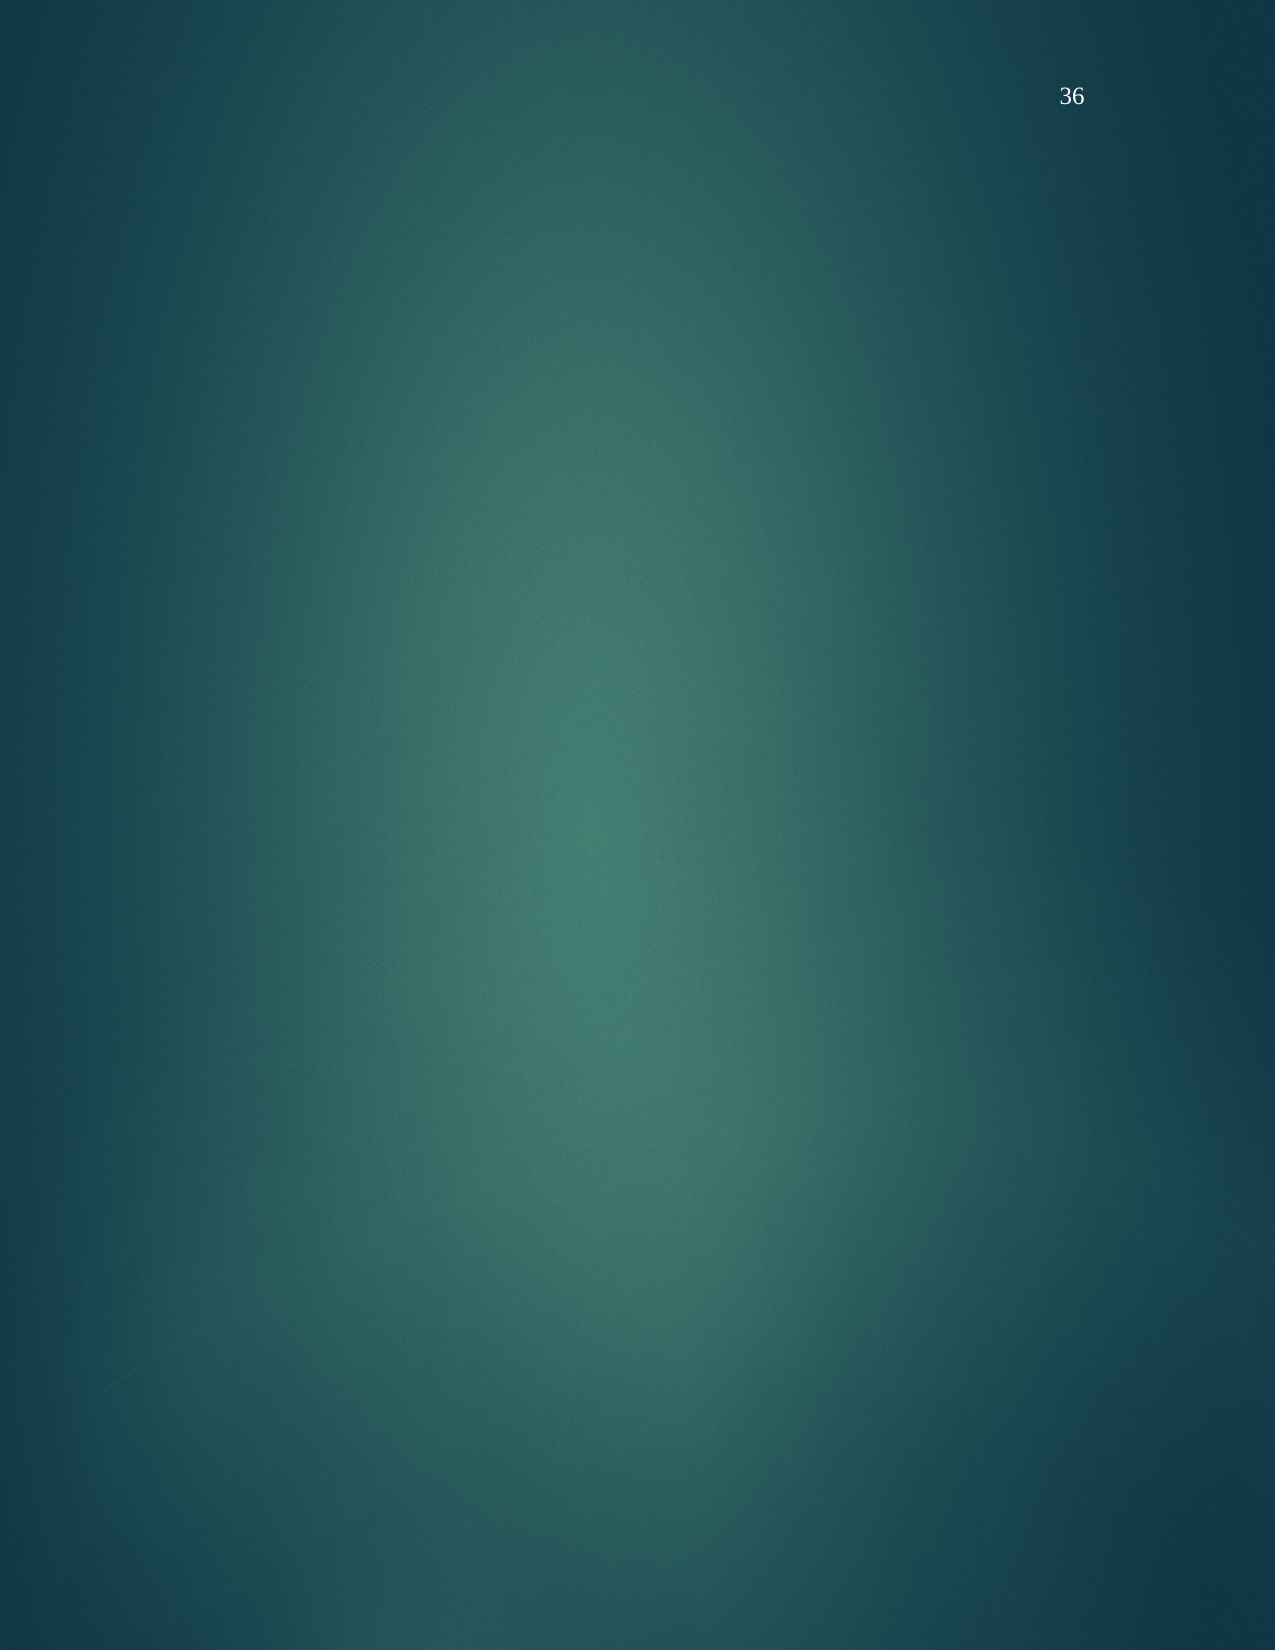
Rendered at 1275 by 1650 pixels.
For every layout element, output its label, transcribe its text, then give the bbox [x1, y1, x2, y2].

text_box 36 [1057, 77, 1087, 110]
